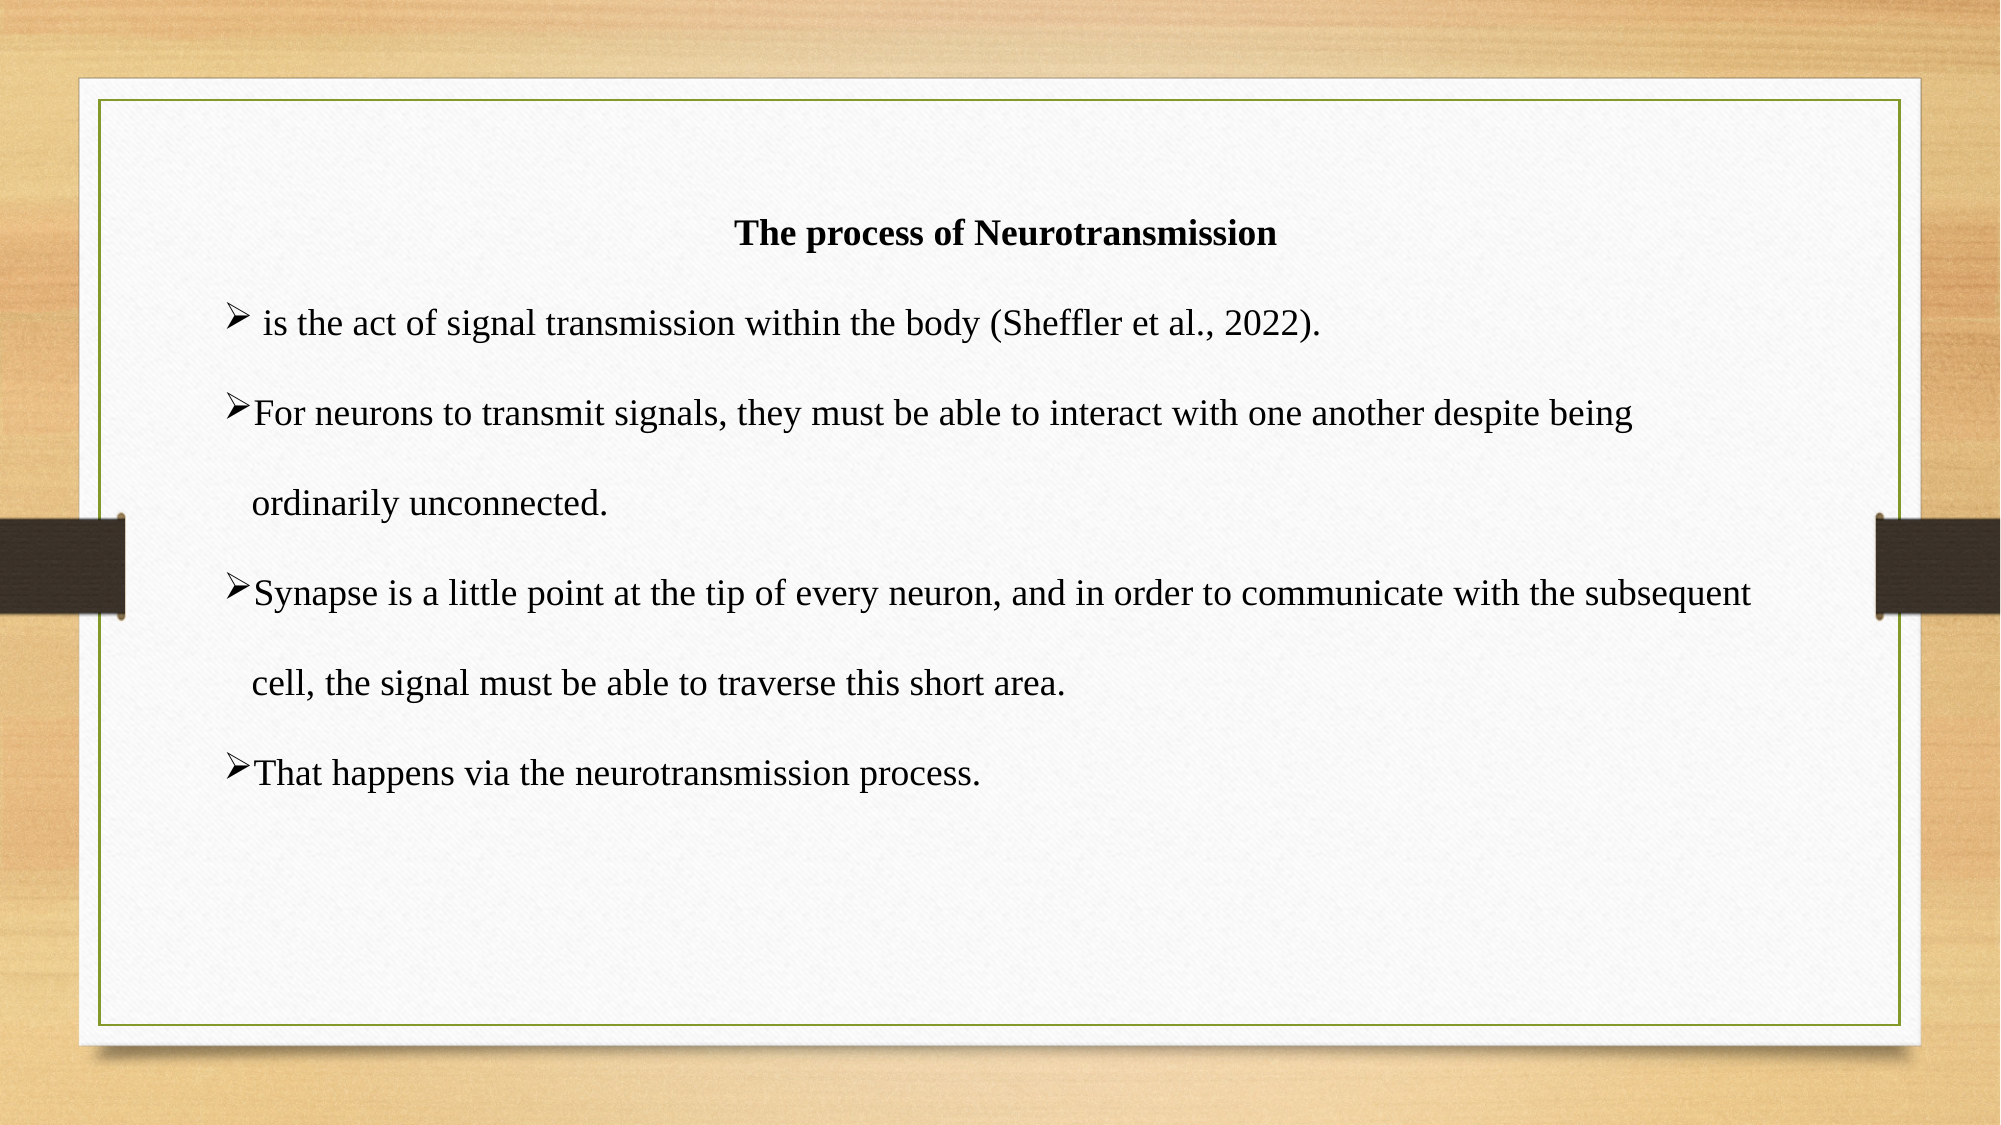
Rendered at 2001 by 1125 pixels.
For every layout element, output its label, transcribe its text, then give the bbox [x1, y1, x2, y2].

text_box The process of Neurotransmission is the act of signal transmission within the body (Sheffler et al., 2022). For neurons to transmit signals, they must be able to interact with one another despite being ordinarily unconnected. Synapse is a little point at the tip of every neuron, and in order to communicate with the subsequent cell, the signal must be able to traverse this short area. That happens via the neurotransmission process. [208, 155, 1803, 801]
picture [0, 0, 2001, 1125]
